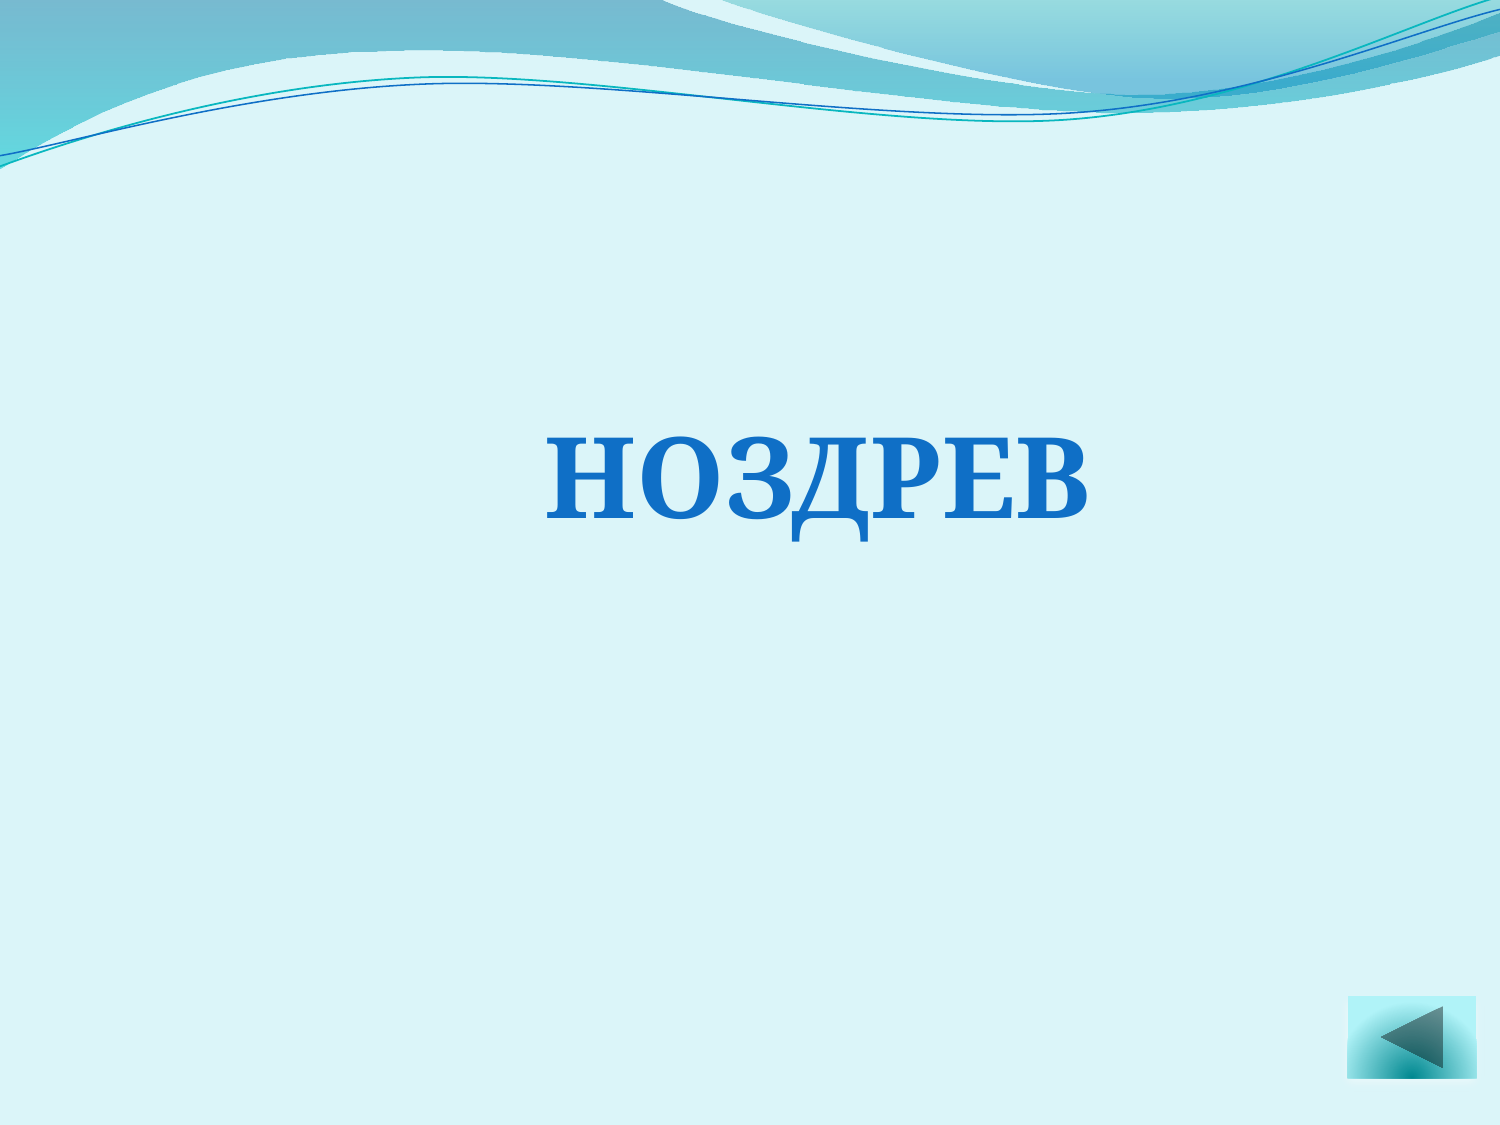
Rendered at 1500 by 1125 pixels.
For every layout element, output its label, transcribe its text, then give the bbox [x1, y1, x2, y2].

text_box [1347, 996, 1477, 1079]
text_box ноздрев [529, 398, 1107, 549]
